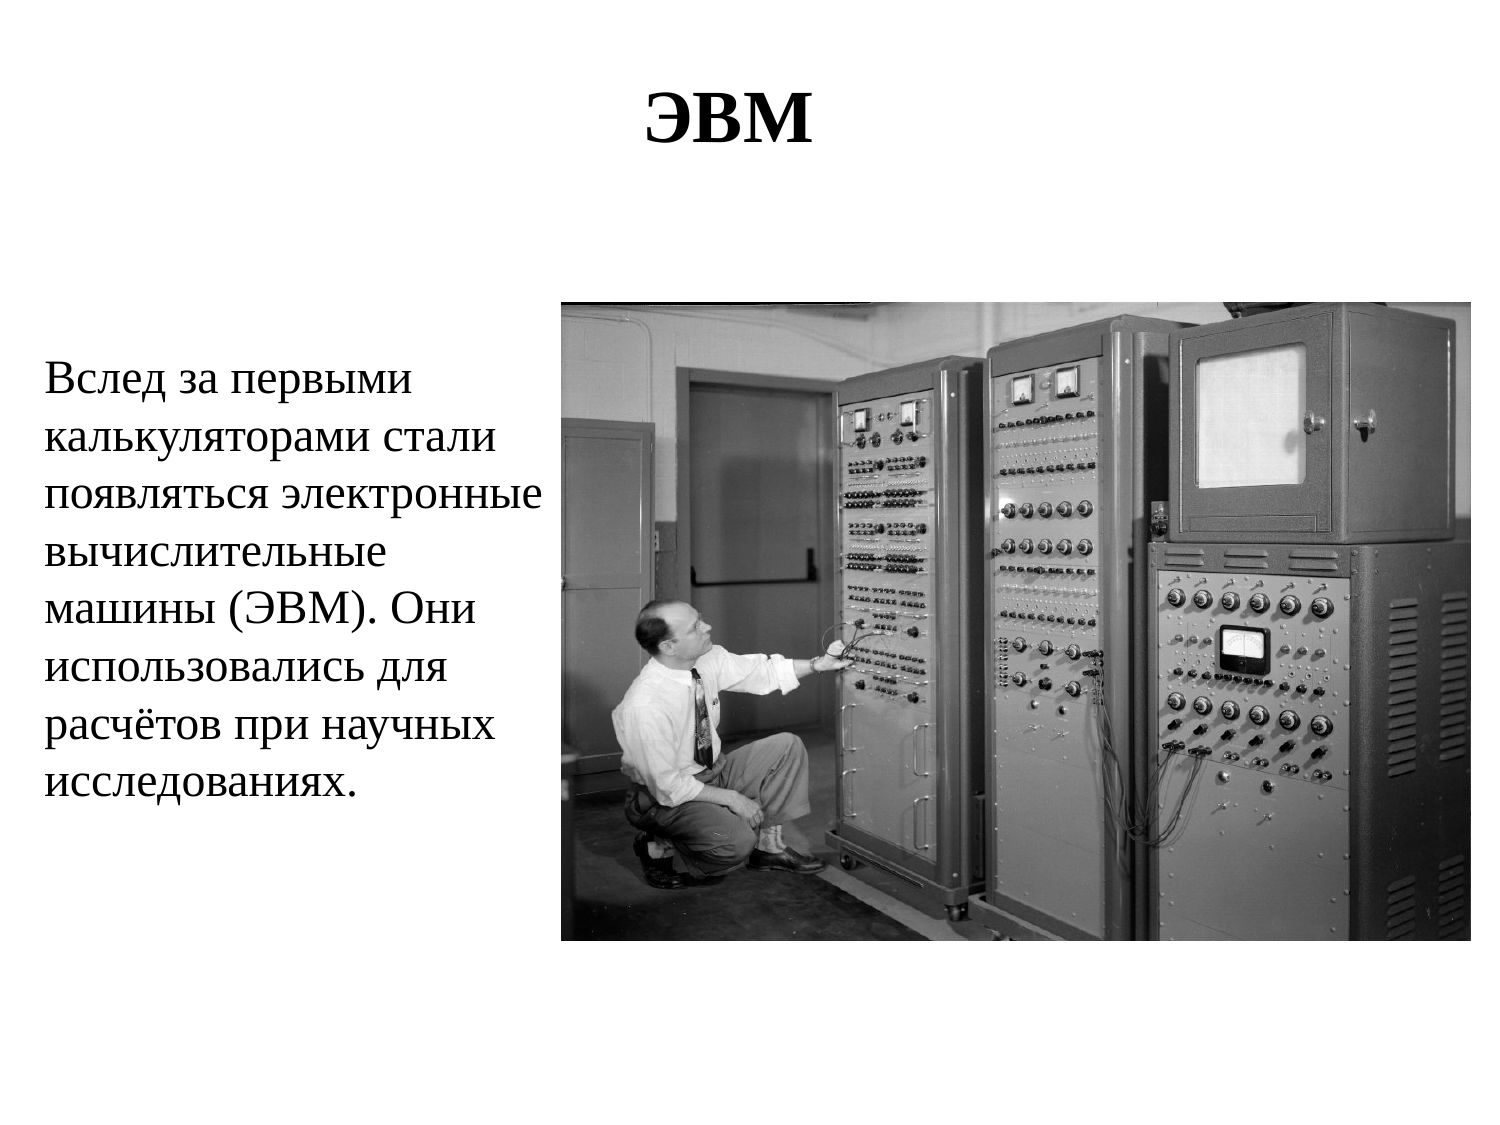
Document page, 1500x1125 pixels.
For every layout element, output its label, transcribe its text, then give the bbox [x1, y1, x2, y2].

title ЭВМ [53, 19, 1404, 207]
picture [560, 302, 1471, 941]
list Вслед за первыми калькуляторами стали появляться электронные вычислительные машины (ЭВМ). Они использовались для расчётов при научных исследованиях. [29, 338, 555, 870]
